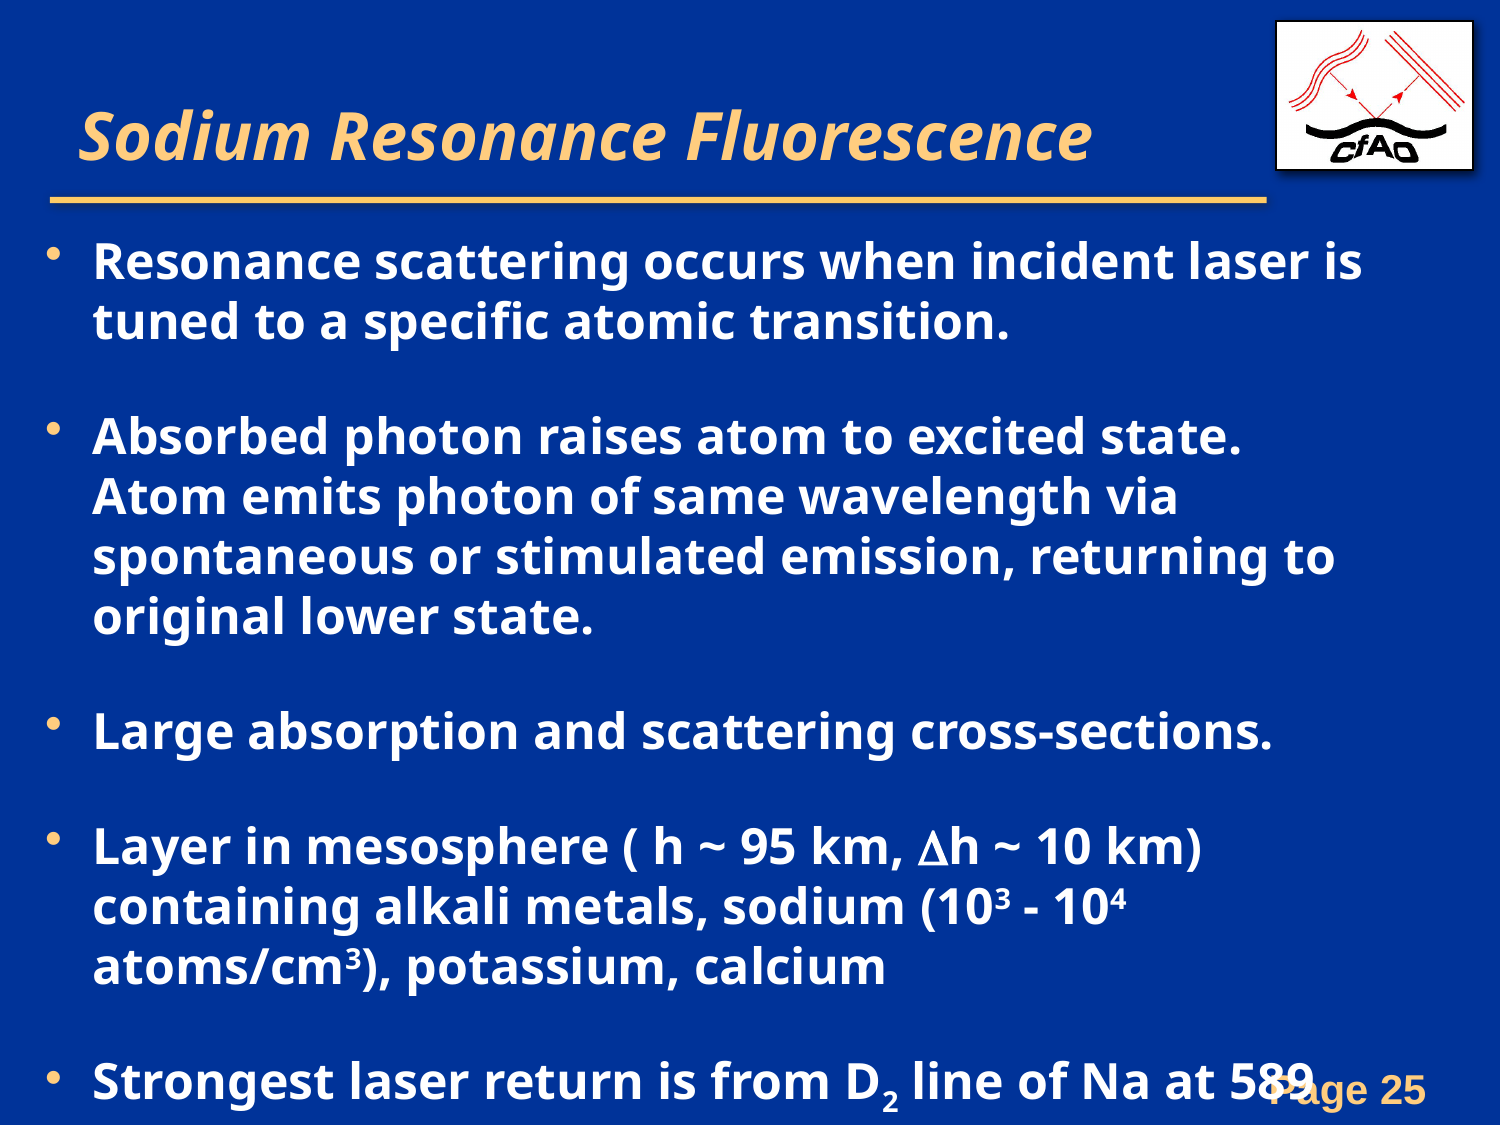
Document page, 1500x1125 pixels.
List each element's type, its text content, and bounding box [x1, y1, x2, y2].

picture [1277, 22, 1472, 169]
title Sodium Resonance Fluorescence [49, 40, 1451, 229]
list Resonance scattering occurs when incident laser is tuned to a specific atomic transition. Absorbed photon raises atom to excited state. Atom emits photon of same wavelength via spontaneous or stimulated emission, returning to original lower state. Large absorption and scattering cross-sections. Layer in mesosphere ( h ~ 95 km, Δh ~ 10 km) containing alkali metals, sodium (103 - 104 atoms/cm3), potassium, calcium Strongest laser return is from D2 line of Na at 589 nm. [30, 222, 1401, 1098]
